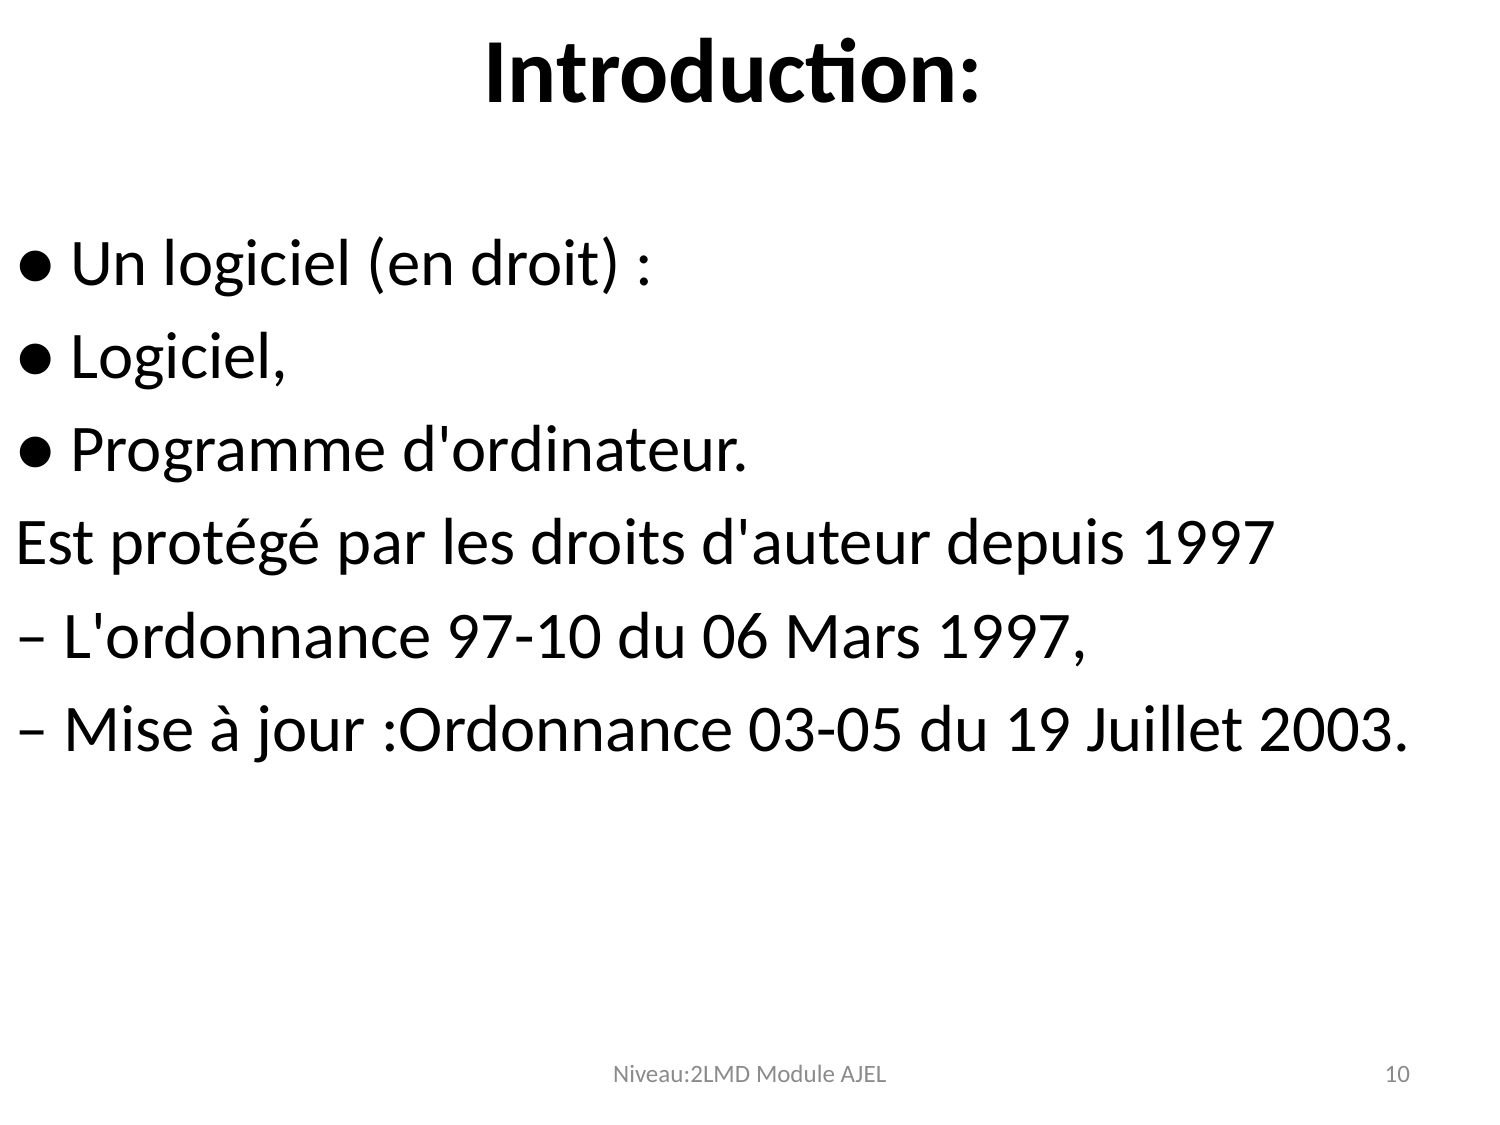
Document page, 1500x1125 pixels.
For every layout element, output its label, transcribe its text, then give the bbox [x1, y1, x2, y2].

title Introduction: [58, 0, 1409, 131]
footer Niveau:2LMD Module AJEL [512, 1042, 988, 1103]
slide_number 10 [1074, 1042, 1425, 1103]
list ● Un logiciel (en droit) : ● Logiciel, ● Programme d'ordinateur. Est protégé par les droits d'auteur depuis 1997 – L'ordonnance 97-10 du 06 Mars 1997, – Mise à jour :Ordonnance 03-05 du 19 Juillet 2003. [0, 210, 1500, 1005]
